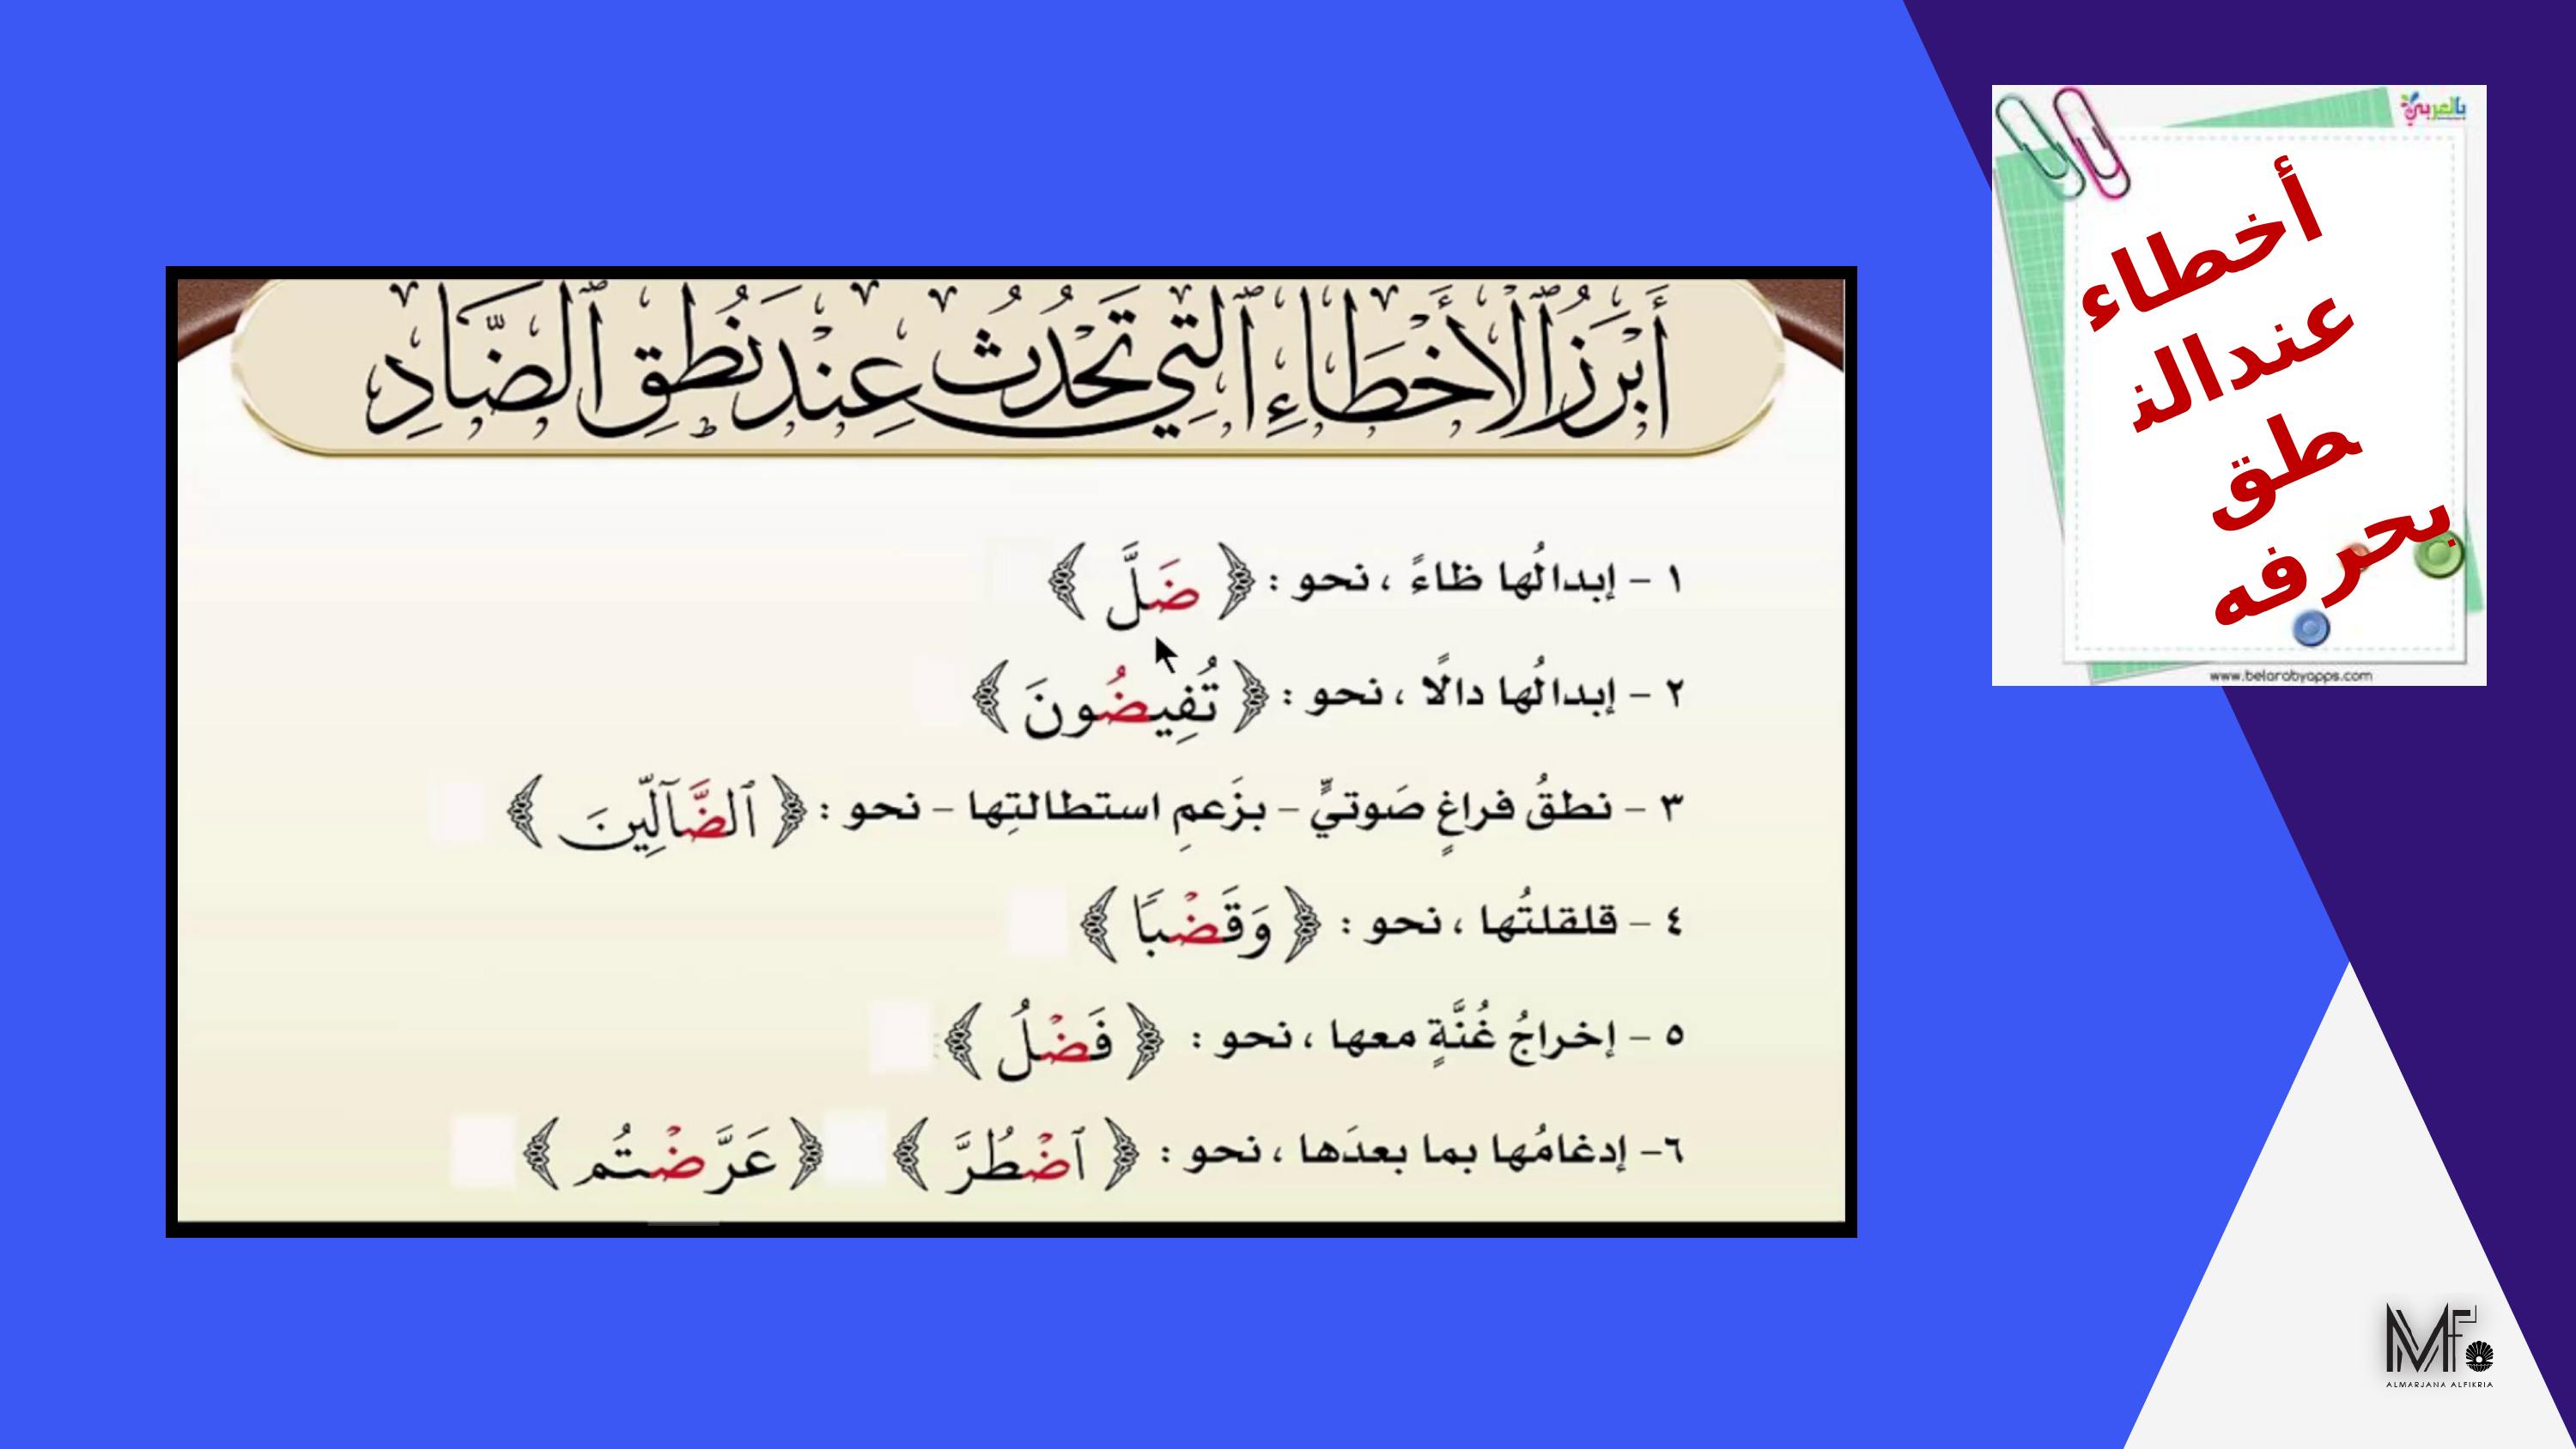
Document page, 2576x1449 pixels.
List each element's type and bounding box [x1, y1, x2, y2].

text_box [1902, 0, 2576, 1449]
picture [2347, 1292, 2541, 1398]
text_box [2113, 961, 2576, 1449]
picture [1991, 85, 2488, 686]
picture [178, 278, 1845, 1226]
